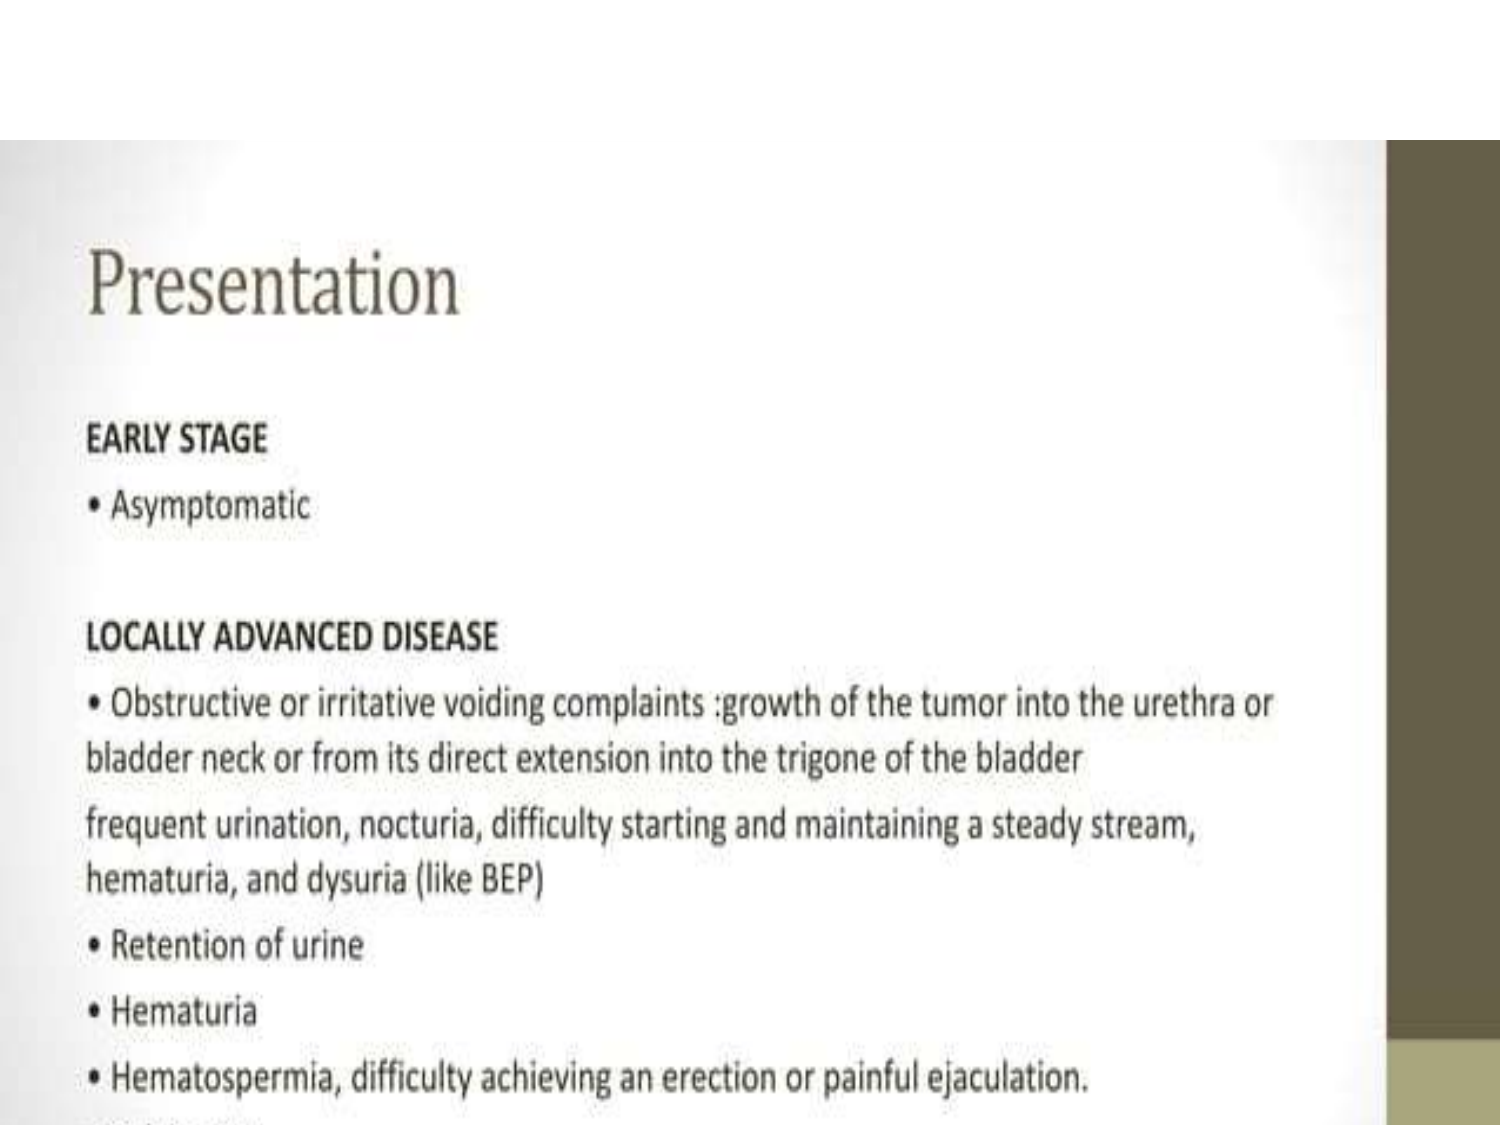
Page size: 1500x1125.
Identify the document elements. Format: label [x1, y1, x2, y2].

picture [0, 139, 1500, 1125]
